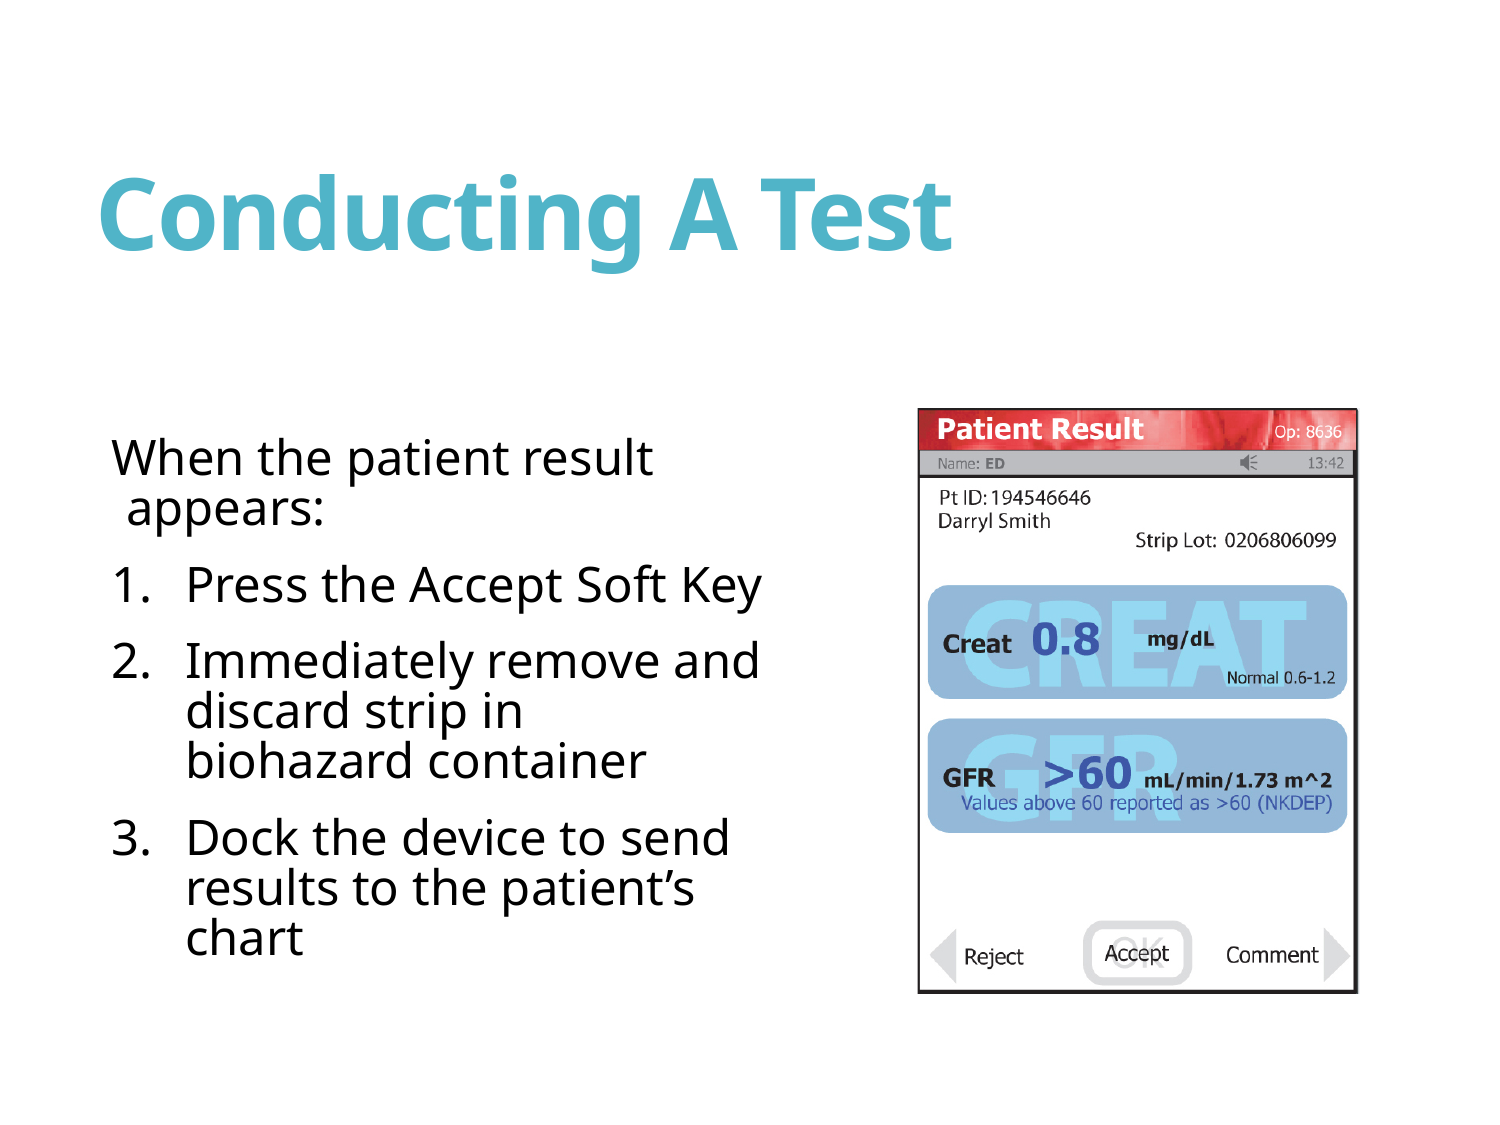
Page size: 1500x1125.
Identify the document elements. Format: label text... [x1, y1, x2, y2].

list When the patient result appears: Press the Accept Soft Key Immediately remove and discard strip in biohazard container Dock the device to send results to the patient’s chart [96, 428, 779, 994]
title Conducting A Test [80, 81, 1407, 354]
picture [917, 408, 1361, 994]
